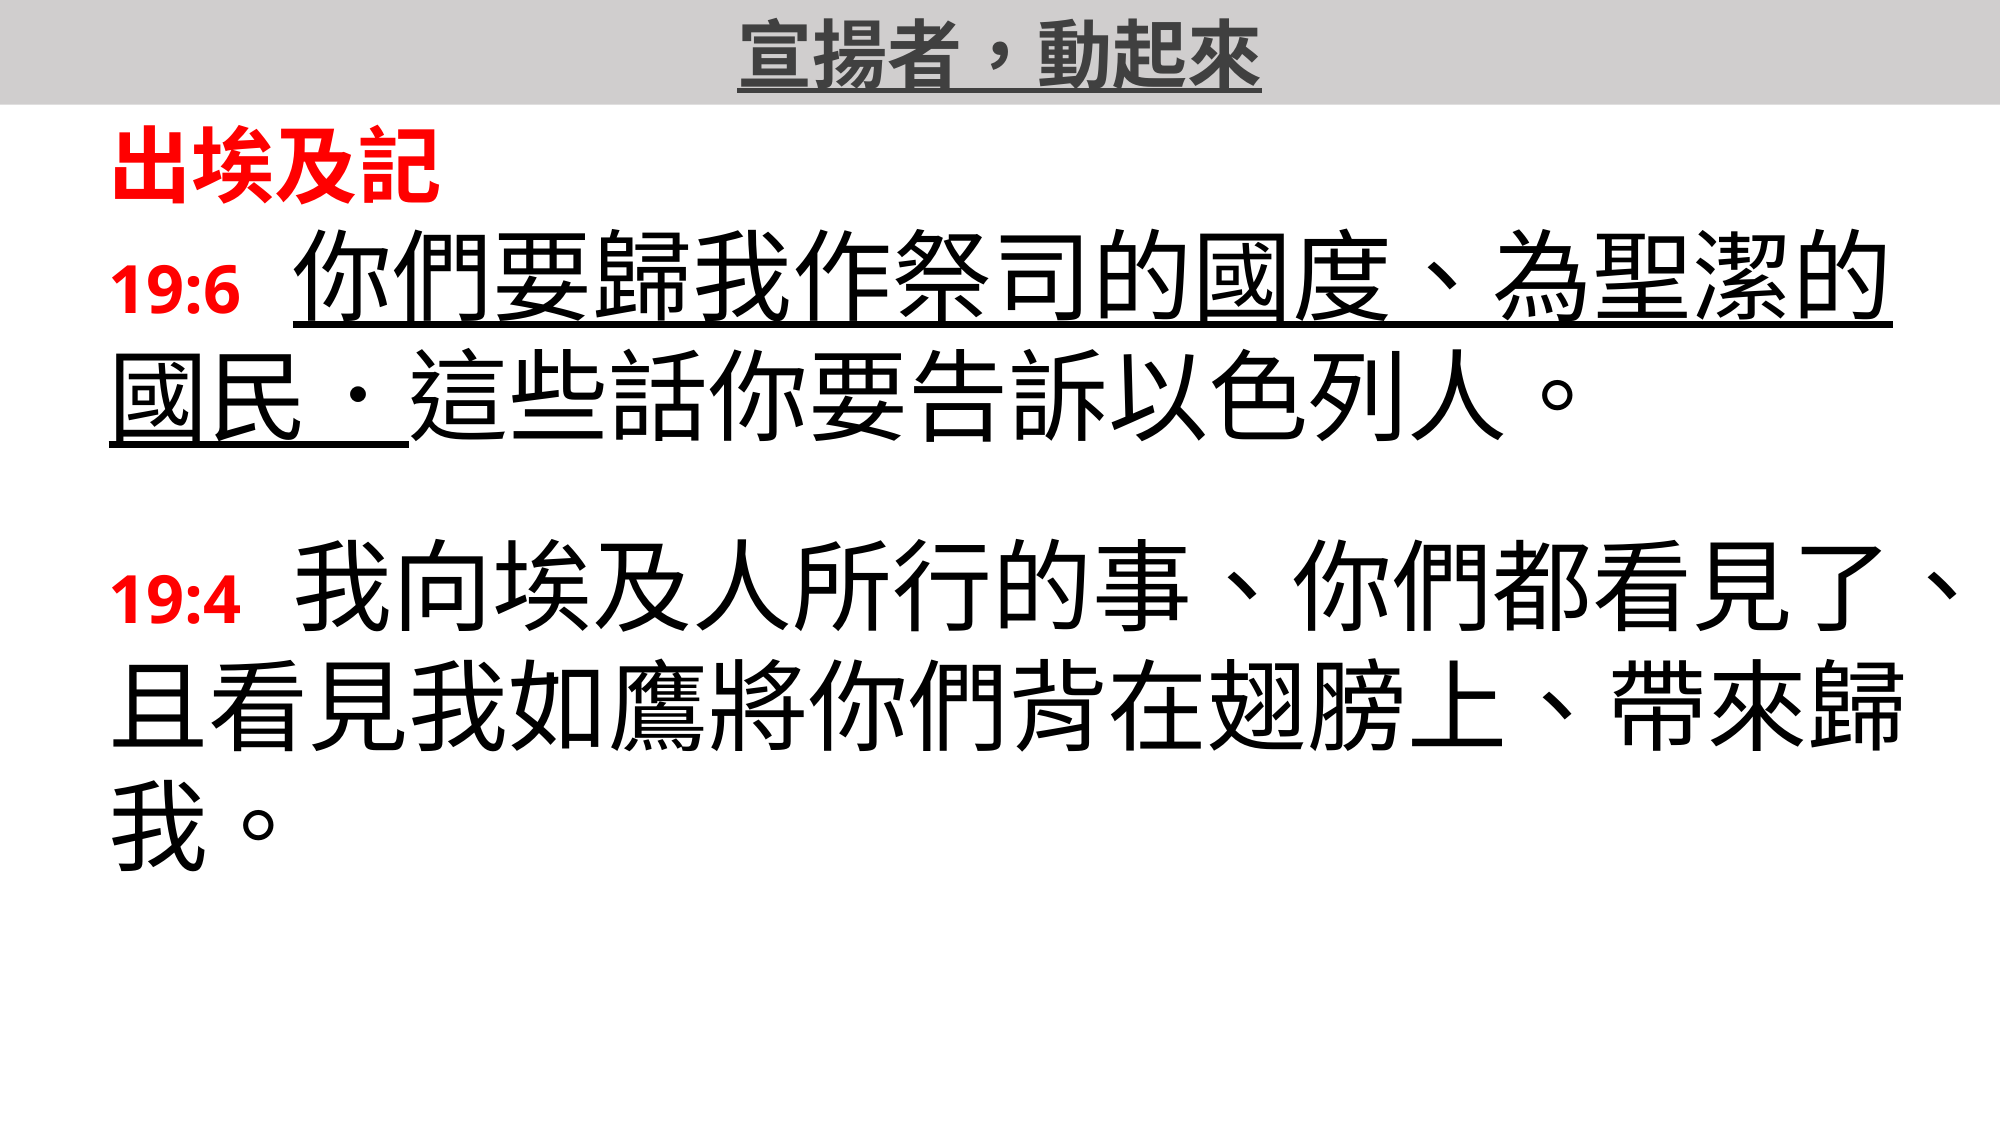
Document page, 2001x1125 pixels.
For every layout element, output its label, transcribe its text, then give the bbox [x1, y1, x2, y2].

text_box 出埃及記 19:6 你們要歸我作祭司的國度、為聖潔的國民．這些話你要告訴以色列人。 19:4 我向埃及人所行的事、你們都看見了、且看見我如鷹將你們背在翅膀上、帶來歸我。 [93, 106, 1965, 891]
text_box 宣揚者，動起來 [0, 0, 2000, 105]
